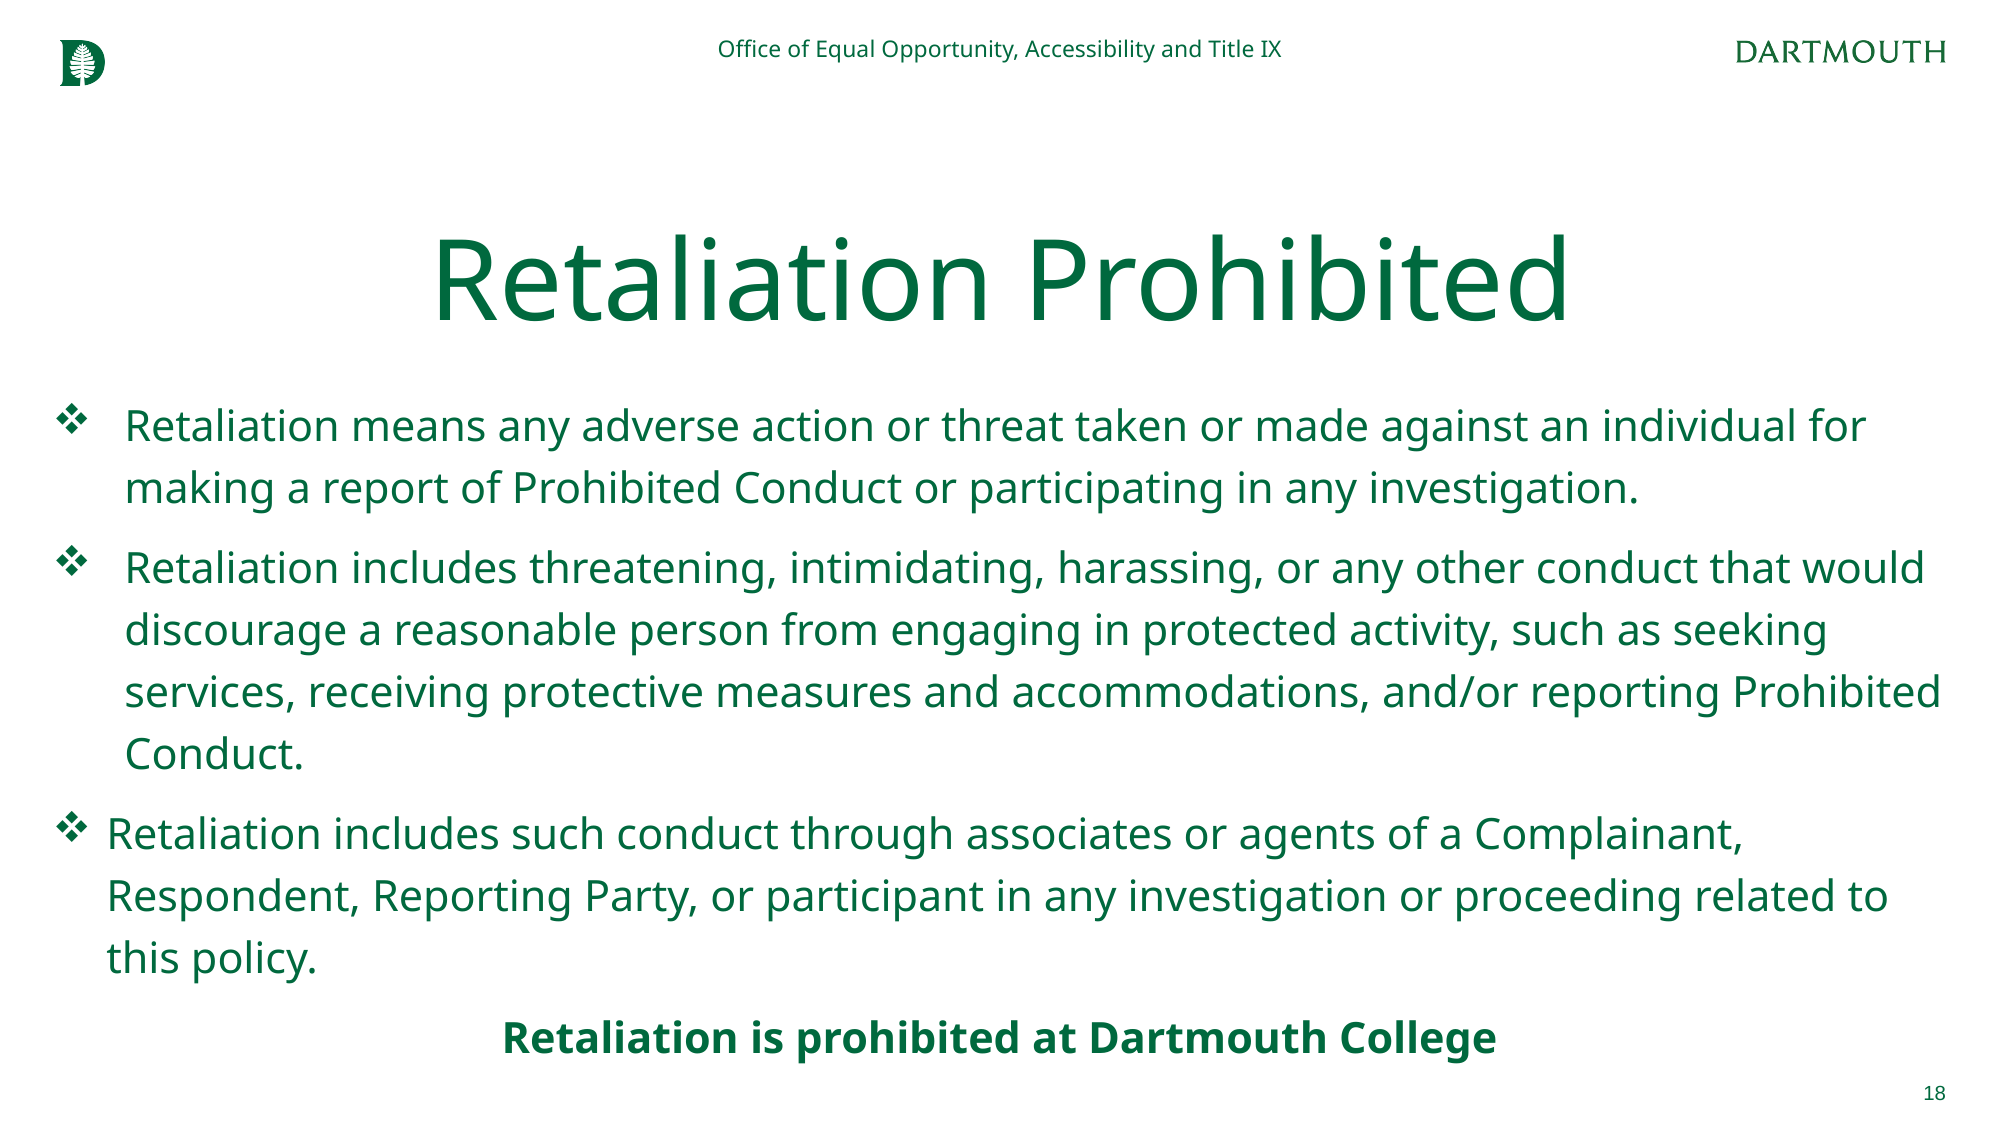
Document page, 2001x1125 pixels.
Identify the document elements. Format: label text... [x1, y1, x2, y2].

footer Office of Equal Opportunity, Accessibility and Title IX [390, 30, 1610, 66]
title Retaliation Prohibited [55, 228, 1950, 380]
picture [1735, 39, 1947, 64]
slide_number 18 [1860, 1074, 1947, 1111]
list Retaliation means any adverse action or threat taken or made against an individual for making a report of Prohibited Conduct or participating in any investigation. Retaliation includes threatening, intimidating, harassing, or any other conduct that would discourage a reasonable person from engaging in protected activity, such as seeking services, receiving protective measures and accommodations, and/or reporting Prohibited Conduct. Retaliation includes such conduct through associates or agents of a Complainant, Respondent, Reporting Party, or participant in any investigation or proceeding related to this policy. Retaliation is prohibited at Dartmouth College [52, 388, 1947, 1066]
picture [60, 40, 105, 86]
